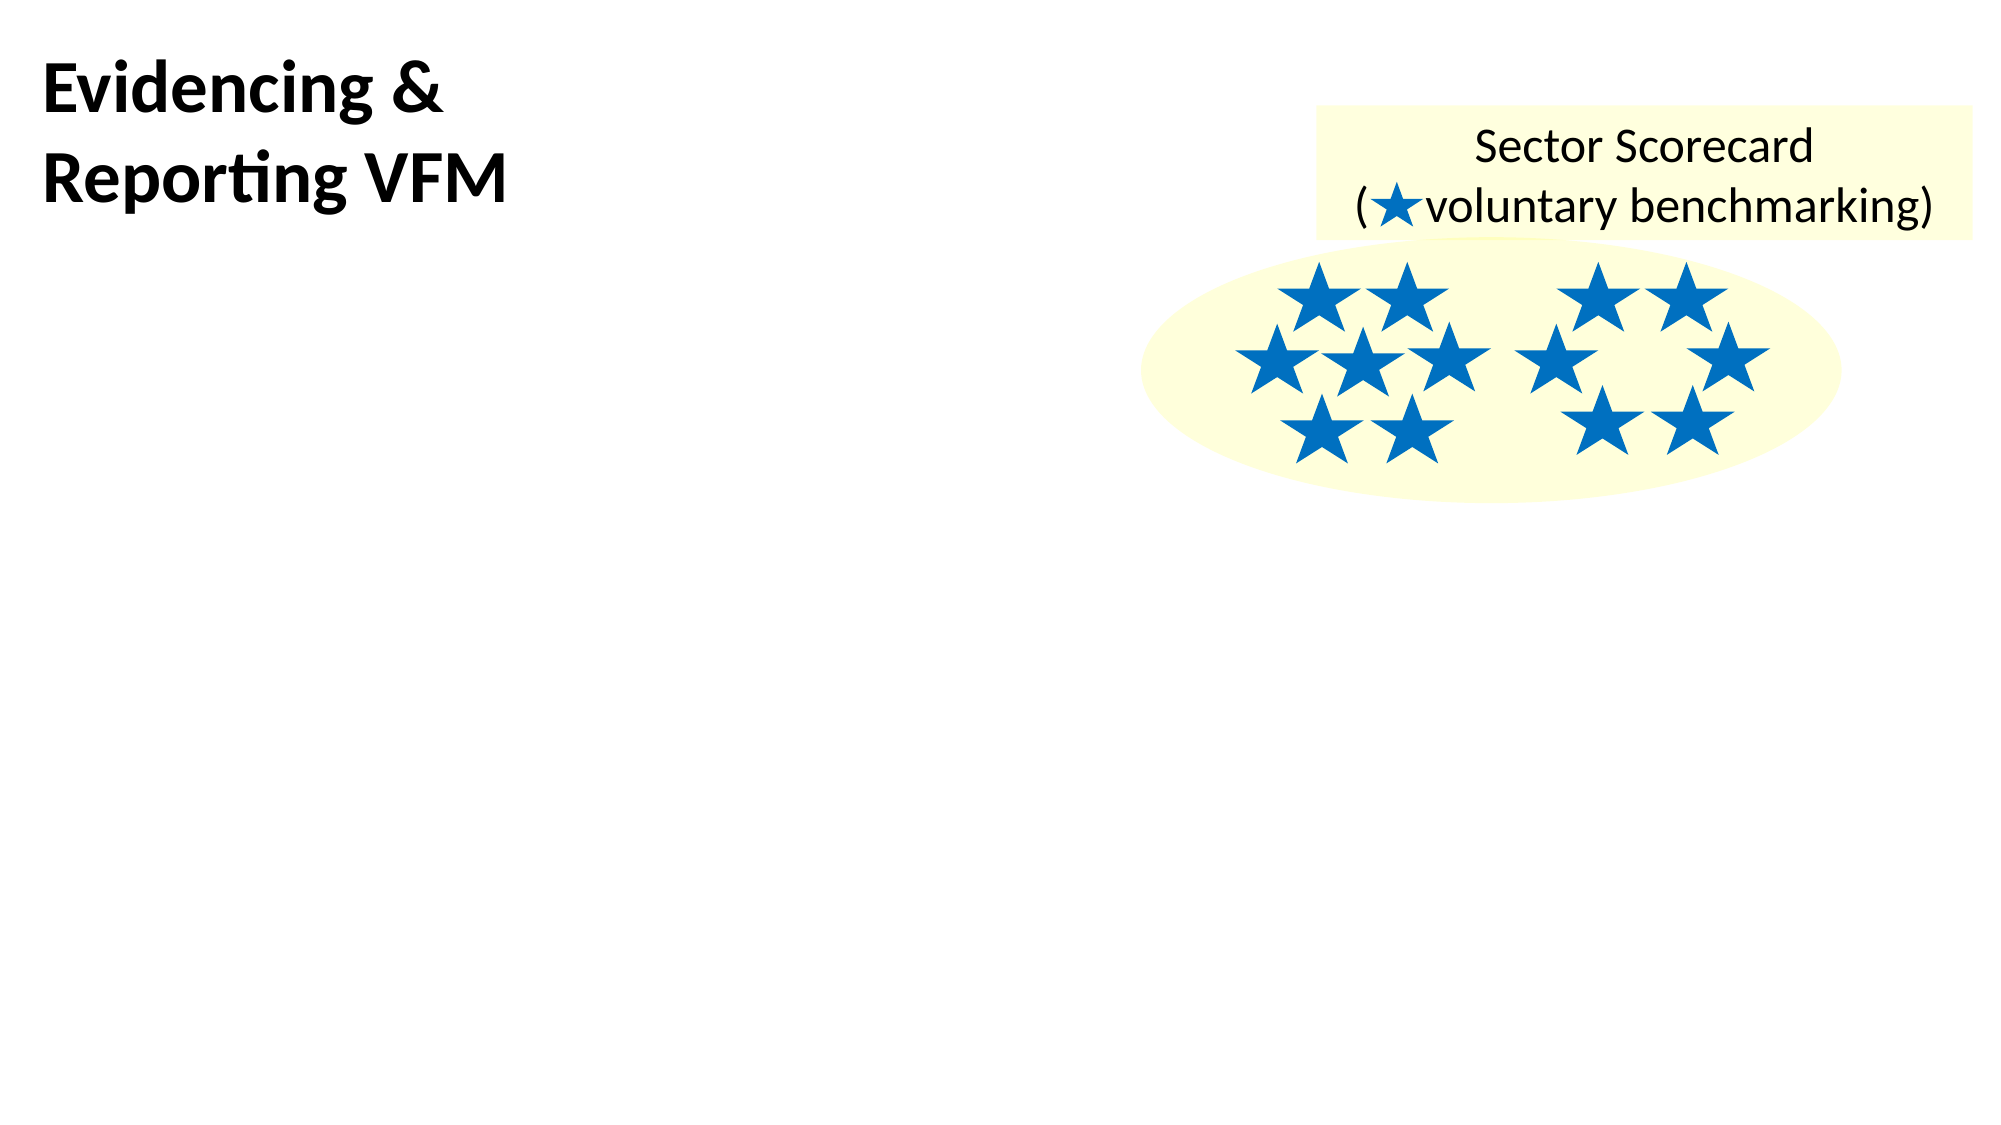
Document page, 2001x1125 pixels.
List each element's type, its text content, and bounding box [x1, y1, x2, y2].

text_box [1648, 382, 1739, 458]
text_box [1276, 390, 1368, 466]
text_box [1361, 258, 1453, 335]
text_box [1510, 320, 1602, 397]
text_box [1317, 323, 1409, 400]
text_box Evidencing & Reporting VFM [27, 29, 534, 225]
text_box [1552, 258, 1642, 335]
text_box [1139, 241, 1843, 505]
text_box [1366, 178, 1427, 230]
text_box [1682, 318, 1774, 394]
text_box [1403, 318, 1495, 394]
text_box [1273, 258, 1363, 335]
text_box [1367, 390, 1458, 466]
text_box [1556, 382, 1648, 458]
text_box Sector Scorecard ( voluntary benchmarking) [1316, 105, 1973, 241]
text_box [1640, 258, 1732, 335]
text_box [1231, 320, 1323, 397]
